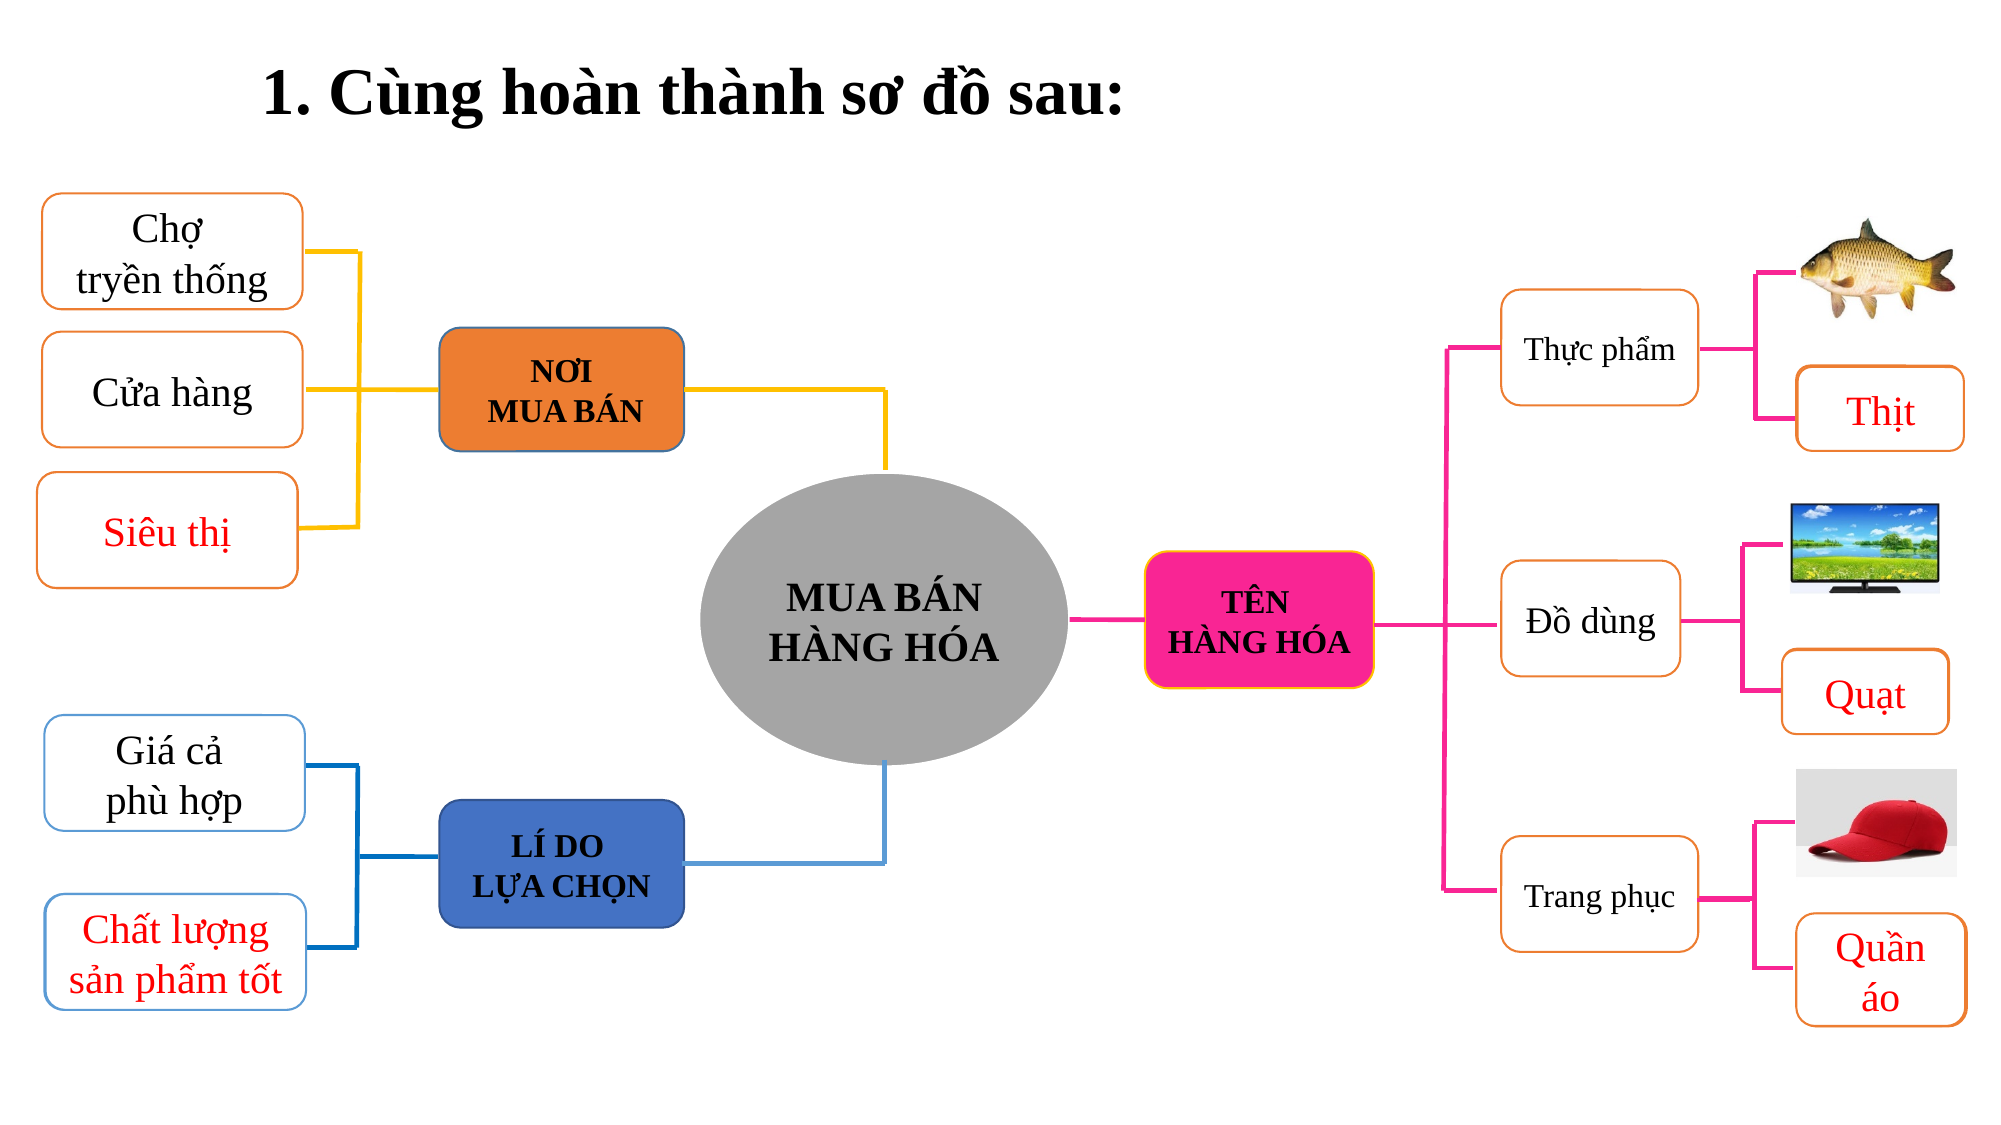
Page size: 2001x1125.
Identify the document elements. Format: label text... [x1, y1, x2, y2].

text_box Giá cả phù hợp [43, 713, 306, 832]
text_box Siêu thị [35, 471, 299, 590]
text_box Quạt [1780, 649, 1950, 736]
text_box Trang phục [1500, 835, 1700, 953]
text_box TÊN HÀNG HÓA [1143, 550, 1375, 690]
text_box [1443, 348, 1448, 624]
text_box Thực phẩm [1500, 288, 1700, 407]
text_box MUA BÁN HÀNG HÓA [697, 470, 1072, 769]
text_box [357, 251, 361, 528]
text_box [1443, 625, 1448, 891]
text_box LÍ DO LỰA CHỌN [438, 798, 686, 929]
text_box NƠI MUA BÁN [438, 326, 686, 453]
text_box Quần áo [1795, 912, 1967, 1028]
text_box Thịt [1796, 365, 1965, 452]
text_box Đồ dùng [1500, 559, 1682, 678]
picture [1789, 502, 1940, 600]
picture [1796, 763, 1957, 882]
picture [1796, 216, 1957, 323]
text_box Cửa hàng [40, 330, 304, 449]
text_box Chất lượng sản phẩm tốt [44, 892, 308, 1011]
text_box Chợ tryền thống [40, 192, 304, 311]
text_box 1. Cùng hoàn thành sơ đồ sau: [247, 40, 1852, 136]
